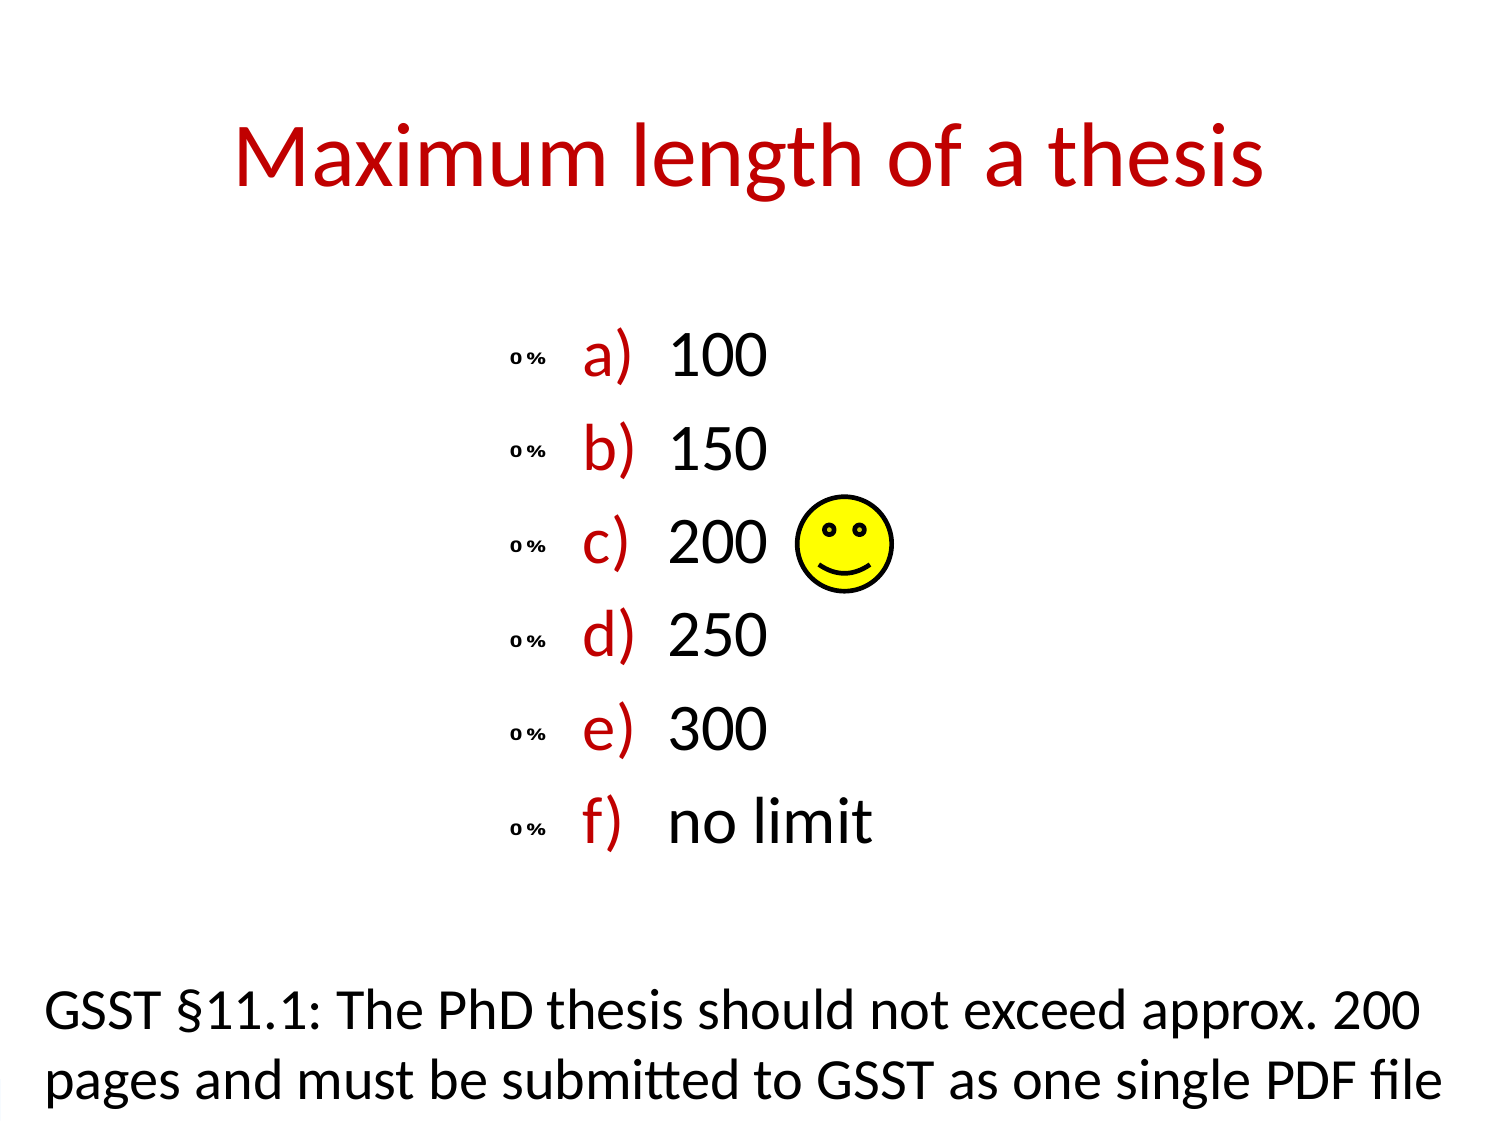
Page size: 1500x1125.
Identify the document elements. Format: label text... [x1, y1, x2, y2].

text_box GSST §11.1: The PhD thesis should not exceed approx. 200 pages and must be submitted to GSST as one single PDF file [29, 964, 1500, 1073]
title Maximum length of a thesis [0, 56, 1500, 244]
text_box [795, 494, 894, 594]
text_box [182, 278, 598, 906]
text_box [0, 1075, 1500, 1125]
list 100 150 200 250 300 no limit [602, 302, 1003, 693]
